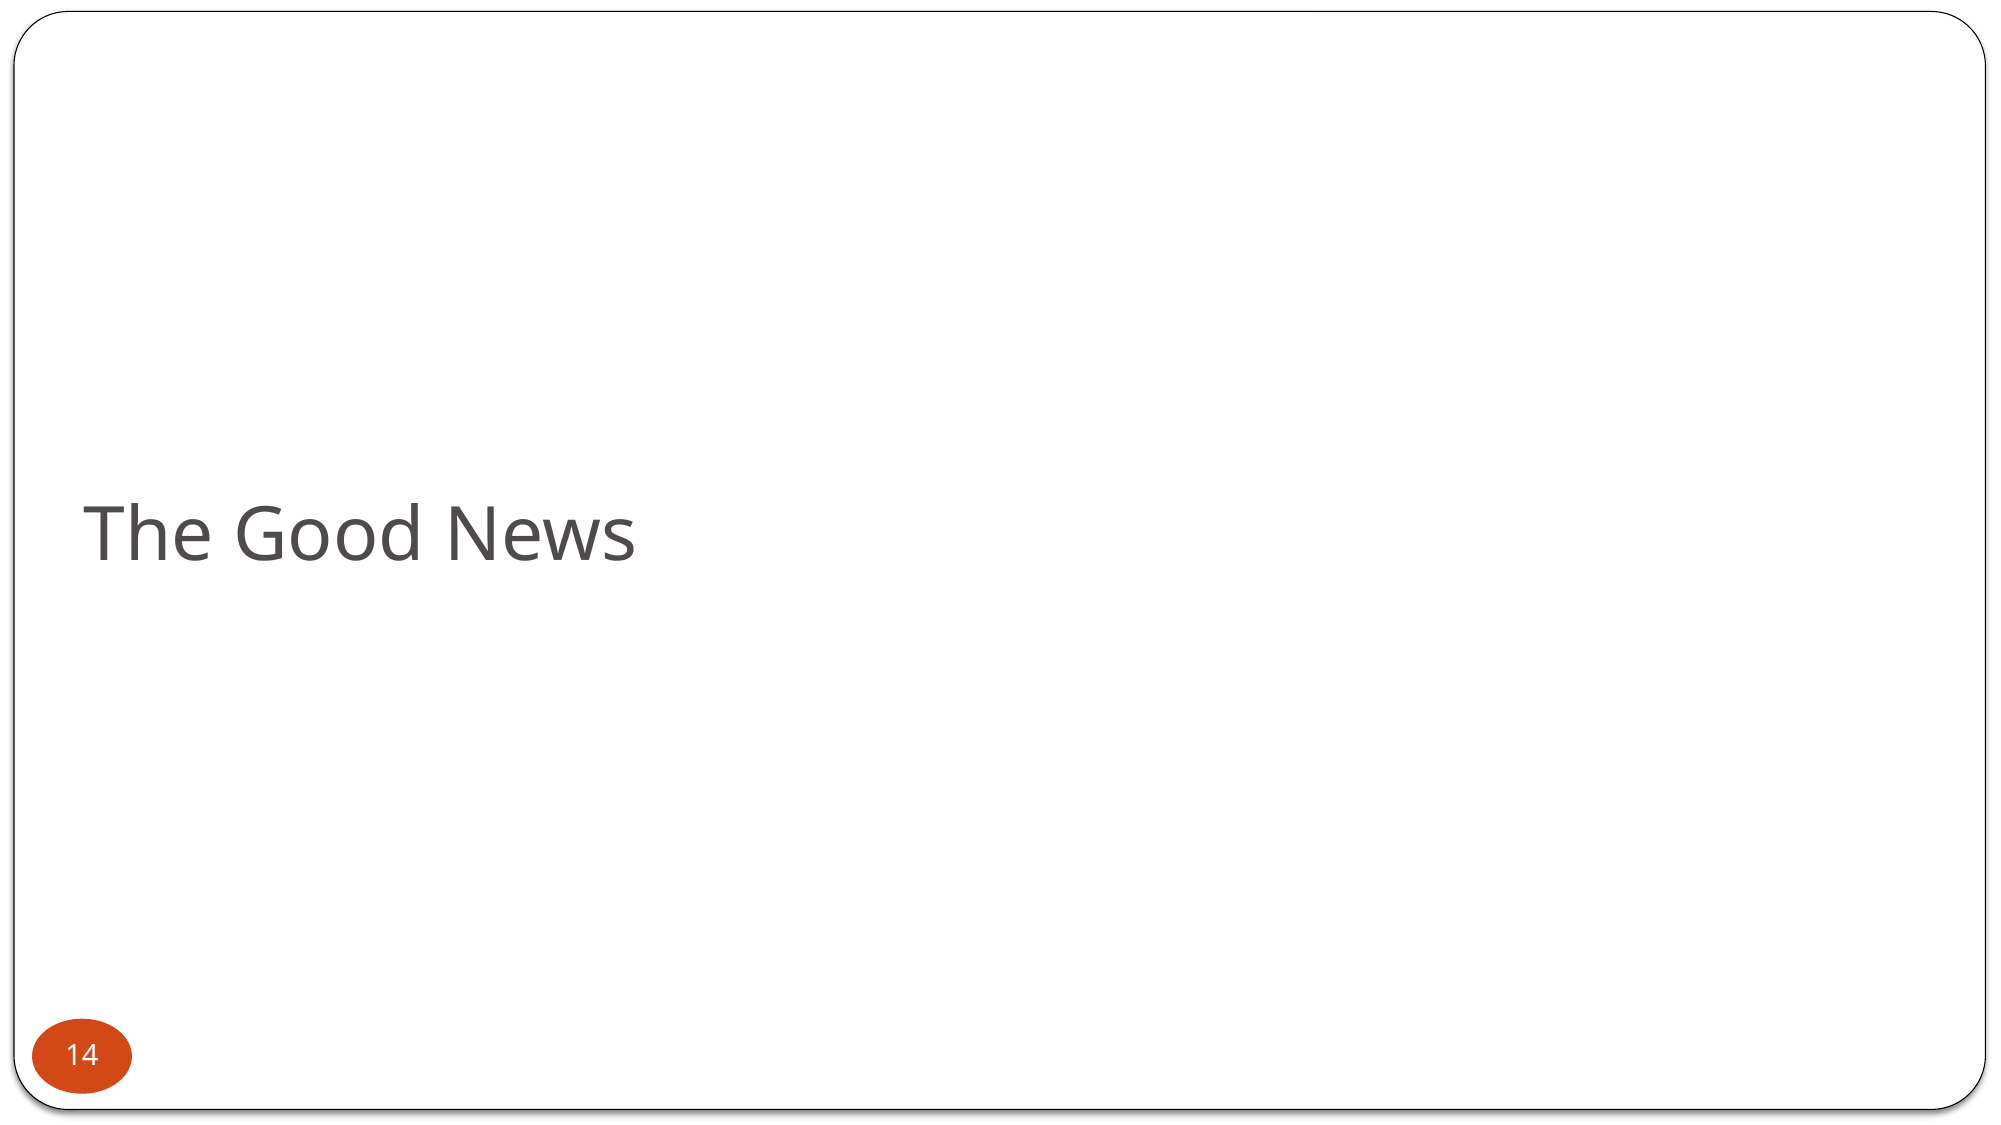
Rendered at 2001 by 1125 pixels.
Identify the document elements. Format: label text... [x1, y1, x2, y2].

list The Good News [68, 478, 1897, 629]
slide_number 14 [32, 1018, 132, 1094]
